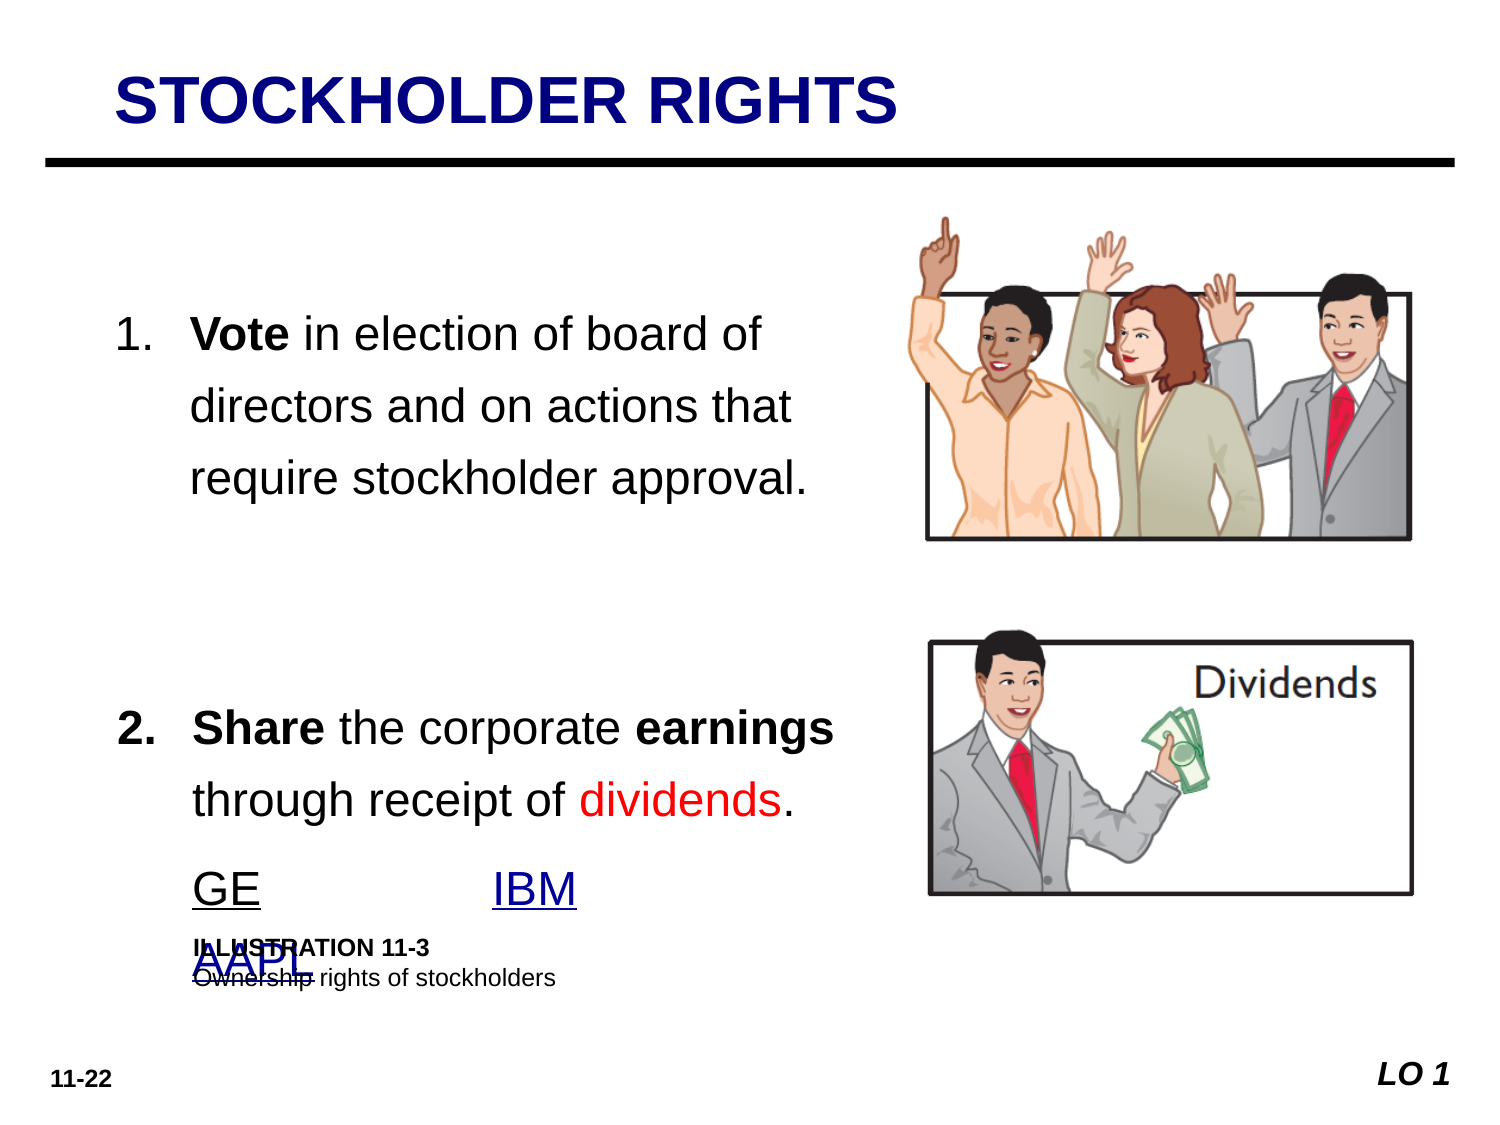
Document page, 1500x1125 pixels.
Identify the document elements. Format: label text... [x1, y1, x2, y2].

picture [904, 212, 1423, 545]
text_box 1. Vote in election of board of directors and on actions that require stockholder approval. [99, 281, 899, 512]
text_box LO 1 [1350, 1044, 1475, 1100]
text_box ILLUSTRATION 11-3 Ownership rights of stockholders [178, 924, 663, 999]
text_box STOCKHOLDER RIGHTS [99, 50, 1438, 142]
text_box Share the corporate earnings through receipt of dividends. GE IBM AAPL [102, 674, 915, 994]
picture [919, 624, 1423, 905]
